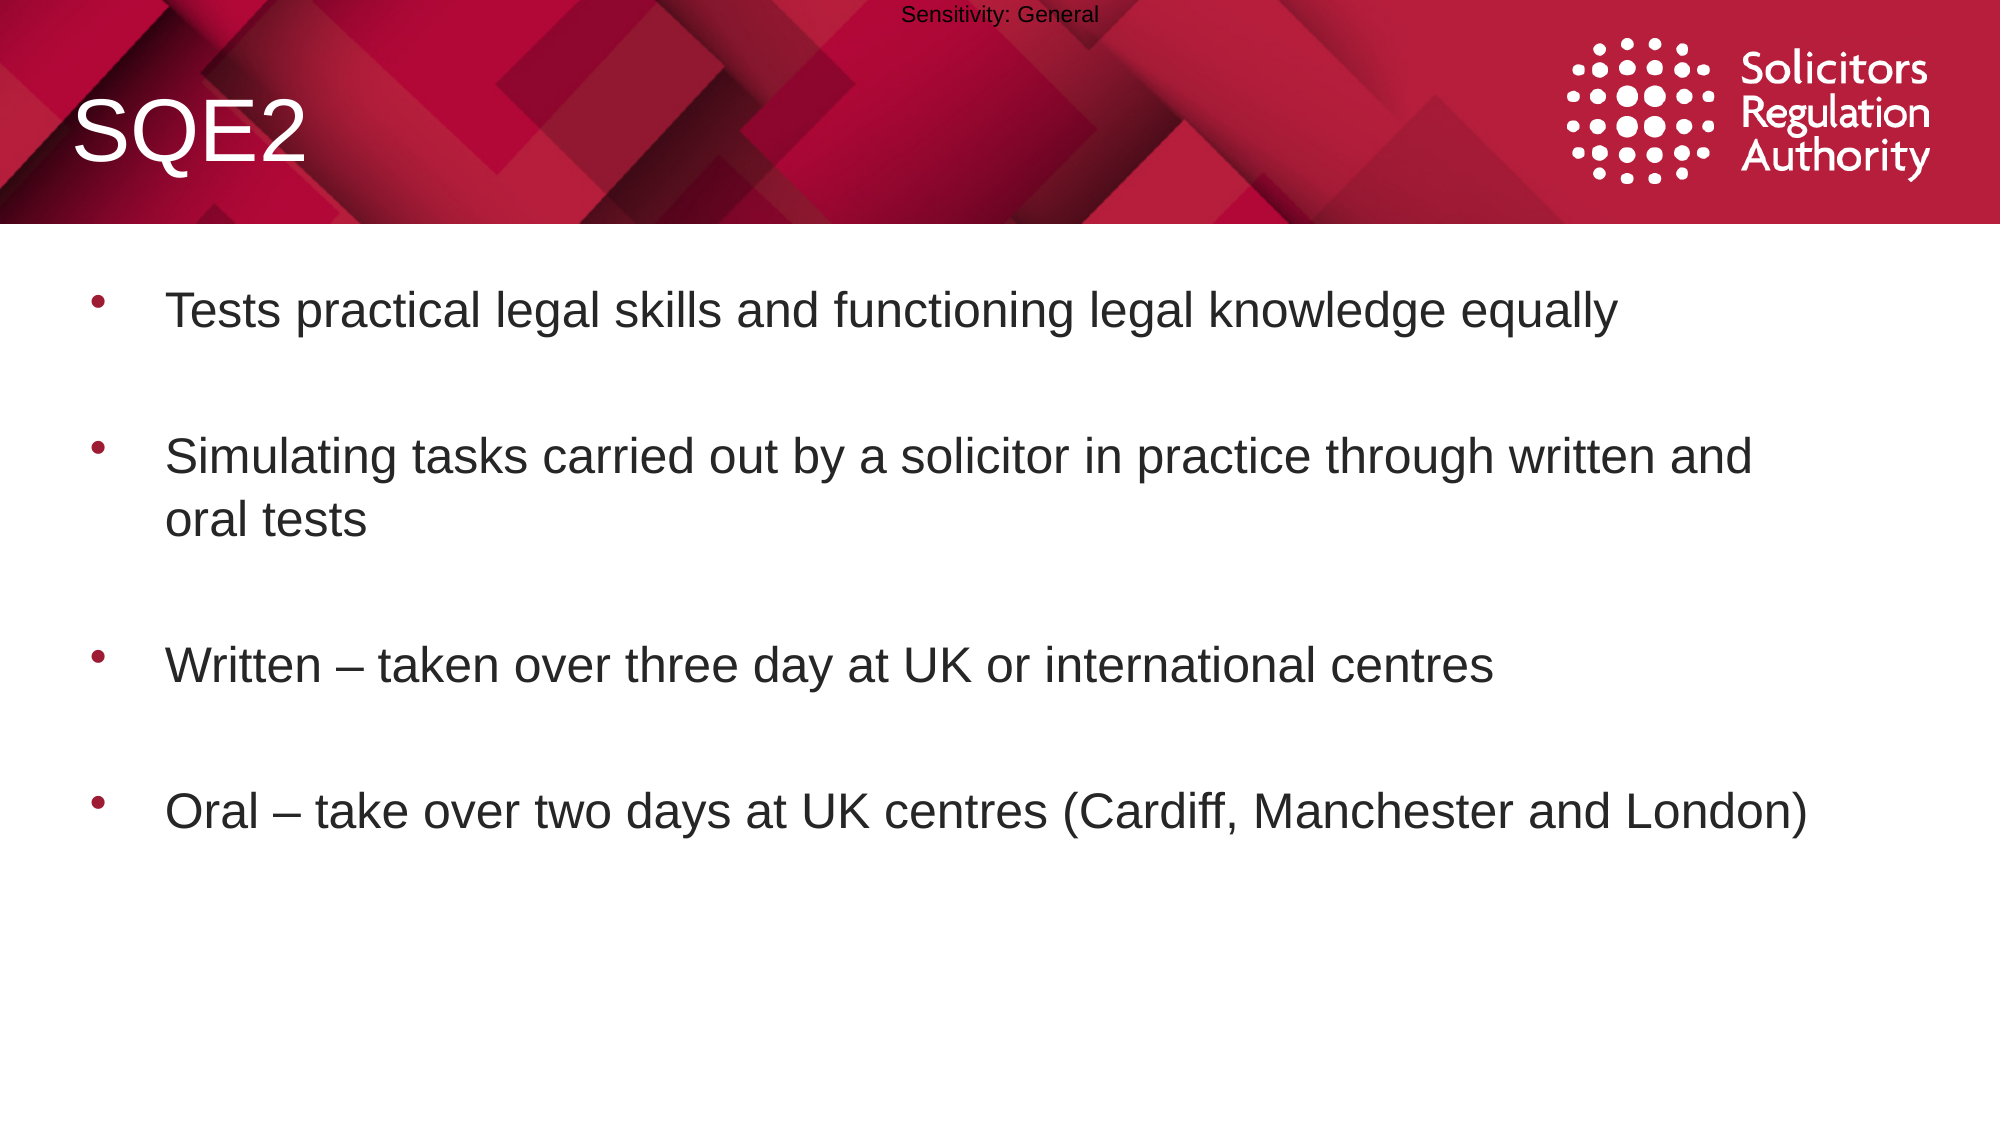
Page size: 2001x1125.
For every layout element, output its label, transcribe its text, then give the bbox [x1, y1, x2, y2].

picture [0, 0, 2000, 224]
text_box Tests practical legal skills and functioning legal knowledge equally Simulating tasks carried out by a solicitor in practice through written and oral tests Written – taken over three day at UK or international centres Oral – take over two days at UK centres (Cardiff, Manchester and London) [74, 267, 1852, 846]
title SQE2 [56, 32, 1128, 221]
